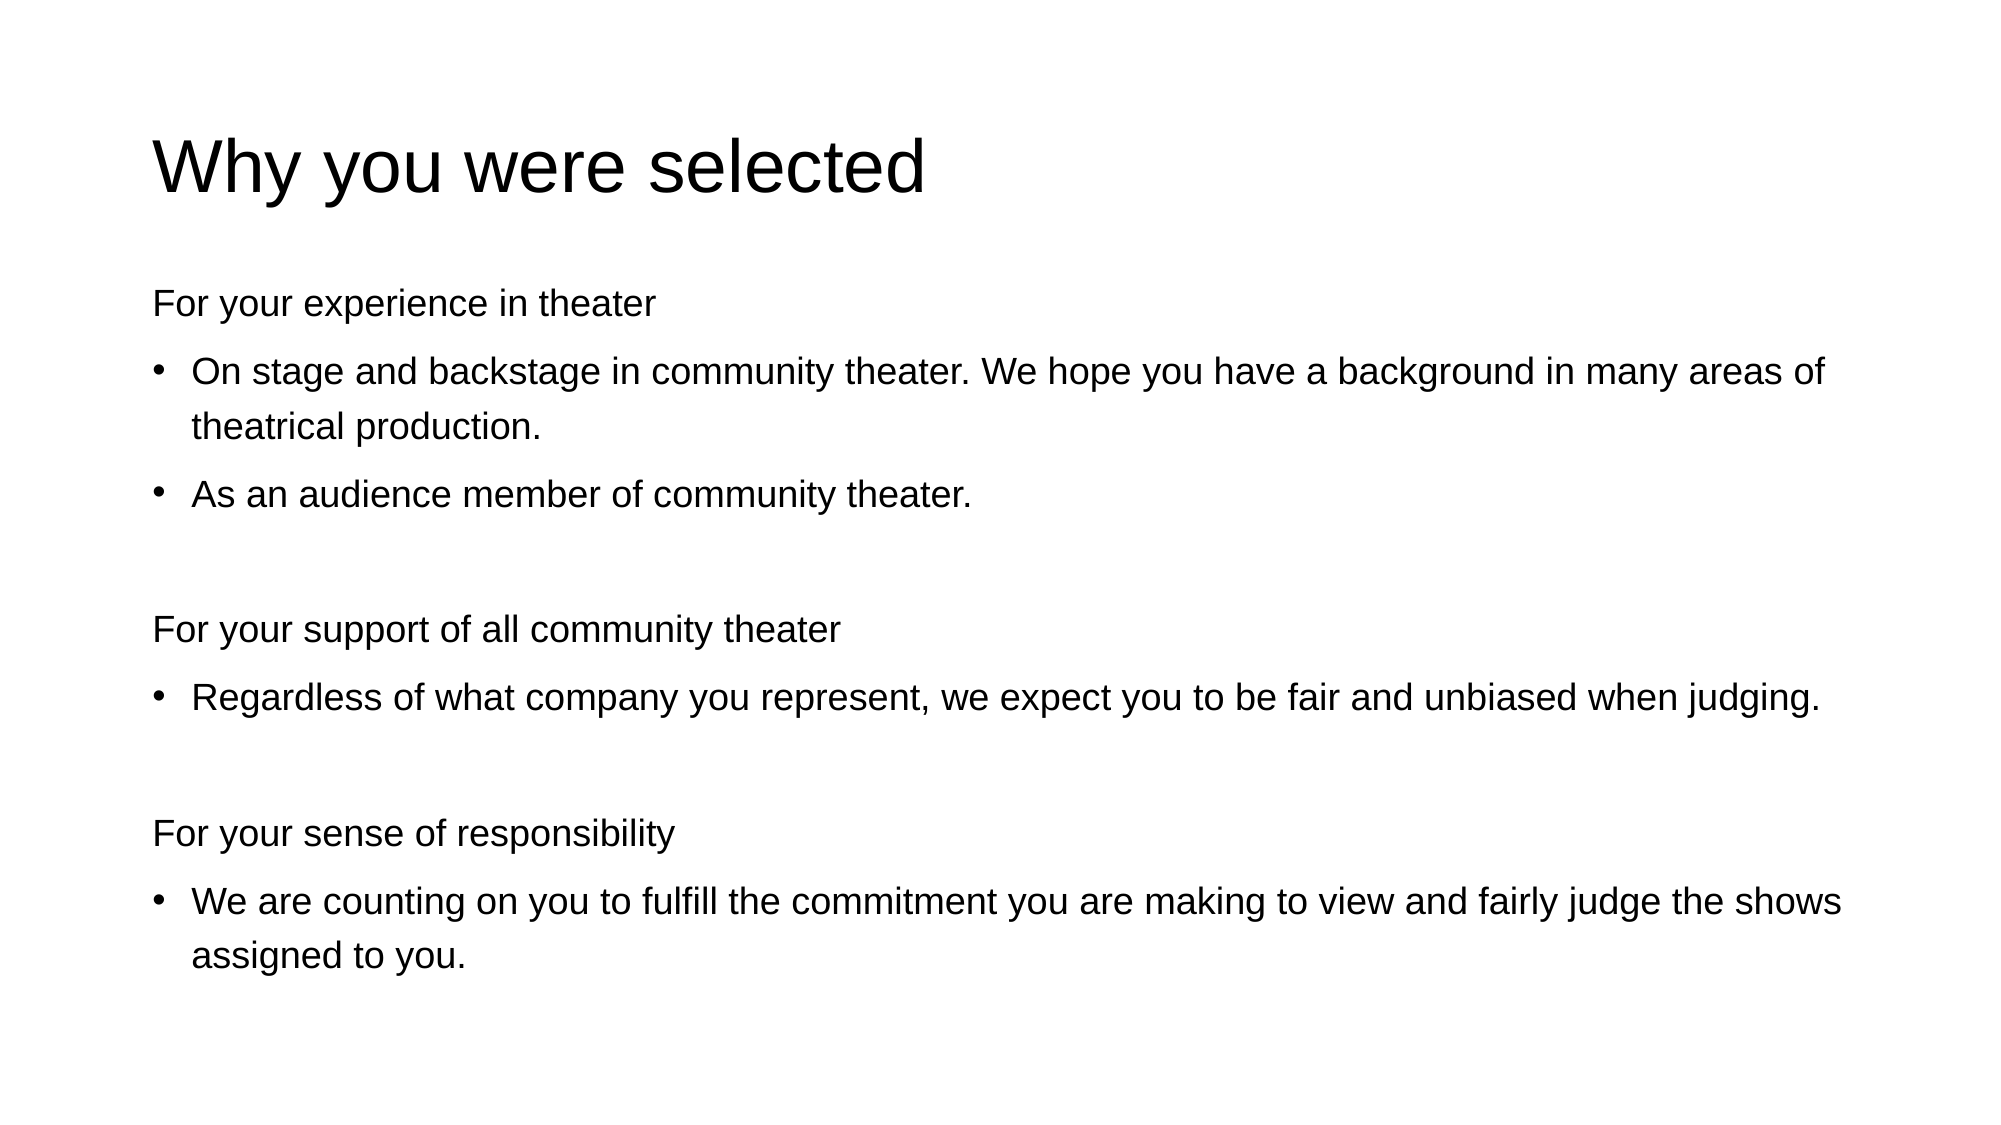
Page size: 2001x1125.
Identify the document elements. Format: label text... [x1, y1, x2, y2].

list For your experience in theater On stage and backstage in community theater. We hope you have a background in many areas of theatrical production. As an audience member of community theater. For your support of all community theater Regardless of what company you represent, we expect you to be fair and unbiased when judging. For your sense of responsibility We are counting on you to fulfill the commitment you are making to view and fairly judge the shows assigned to you. [137, 262, 1863, 1014]
title Why you were selected [137, 59, 1863, 262]
